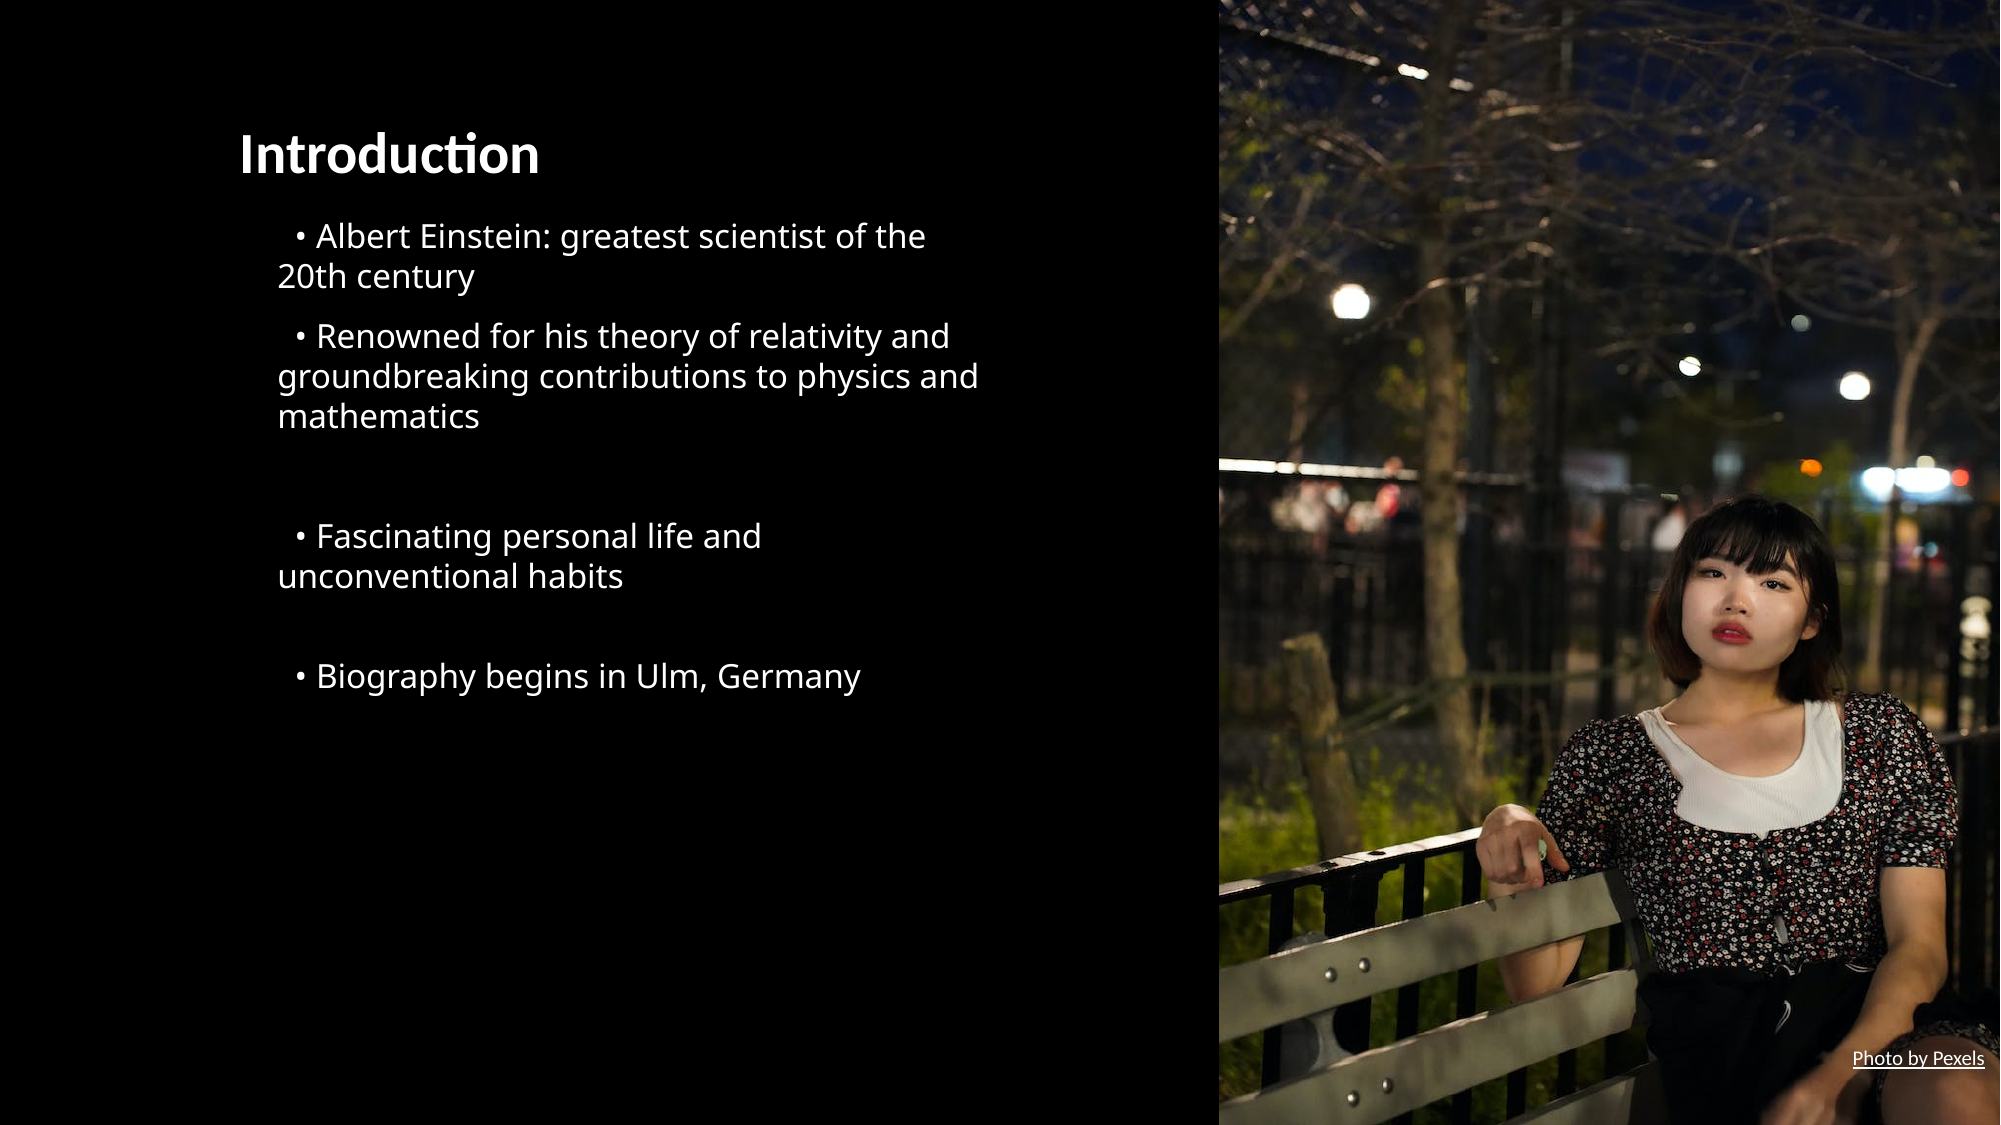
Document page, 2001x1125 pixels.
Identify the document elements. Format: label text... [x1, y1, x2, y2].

picture [1219, 0, 2000, 1125]
text_box • Renowned for his theory of relativity and groundbreaking contributions to physics and mathematics [262, 337, 1013, 413]
text_box • Albert Einstein: greatest scientist of the 20th century [262, 217, 1013, 293]
text_box • Fascinating personal life and unconventional habits [262, 517, 1013, 593]
text_box Introduction [225, 112, 1219, 188]
text_box • Biography begins in Ulm, Germany [262, 637, 1013, 713]
